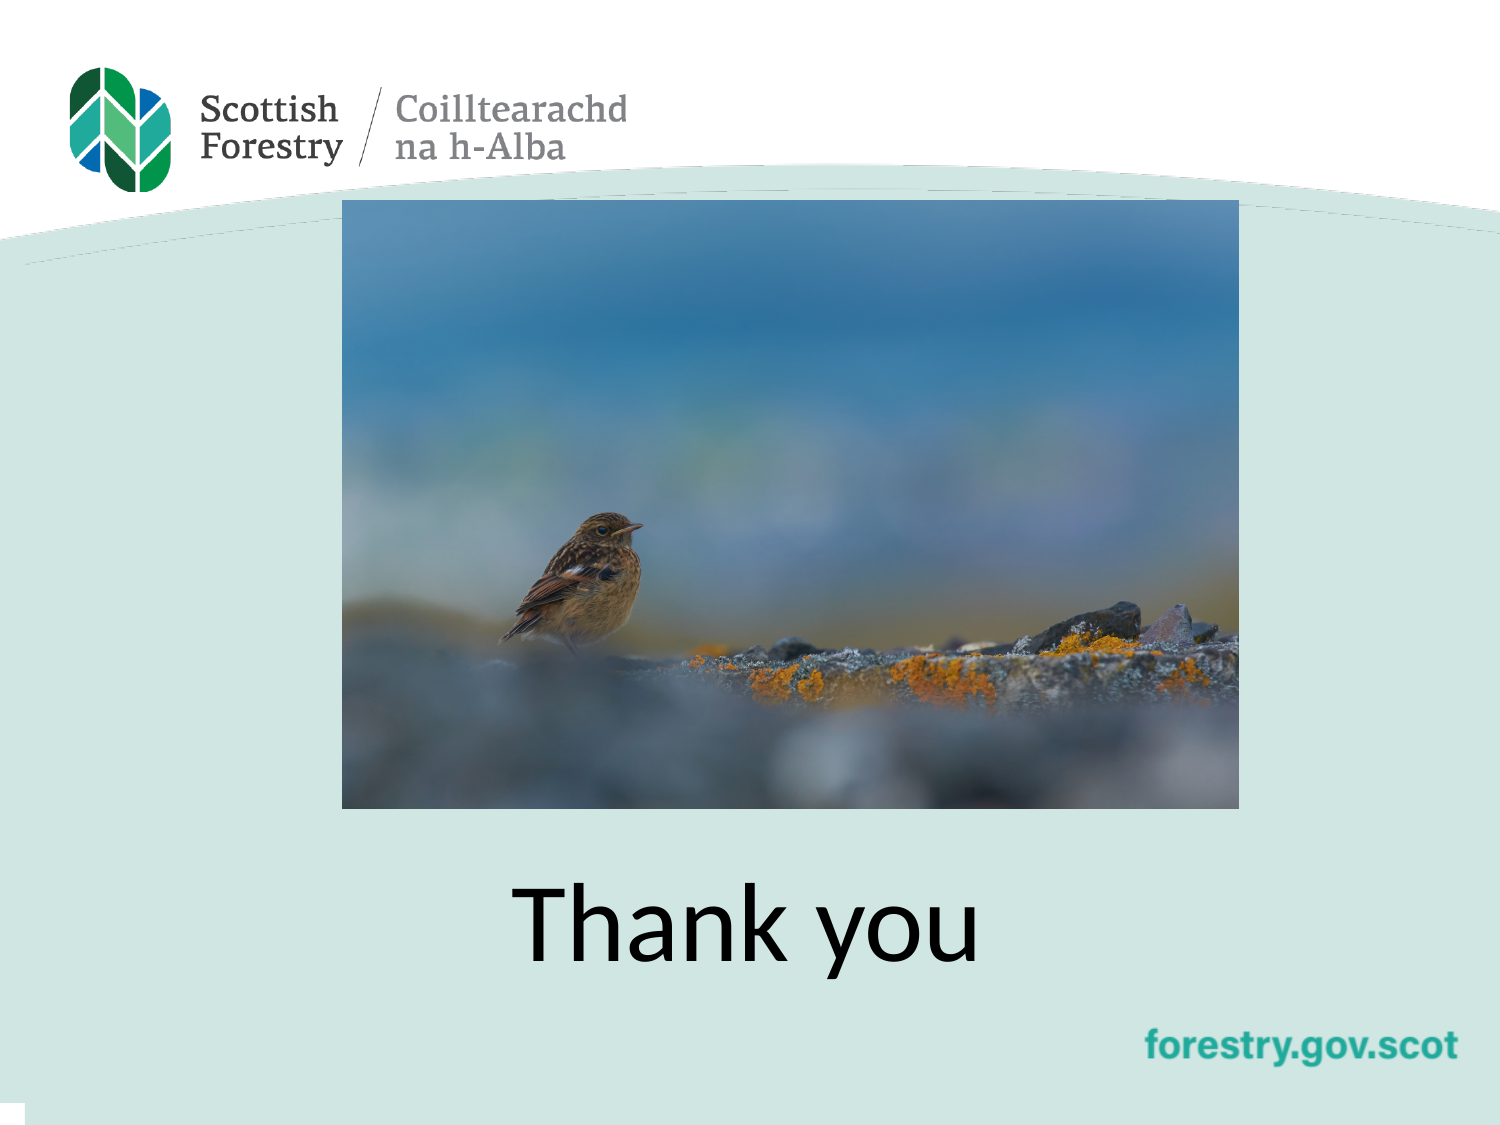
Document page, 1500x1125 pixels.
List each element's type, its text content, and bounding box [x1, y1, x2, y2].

picture [341, 200, 1239, 809]
text_box Thank you [497, 841, 1153, 991]
